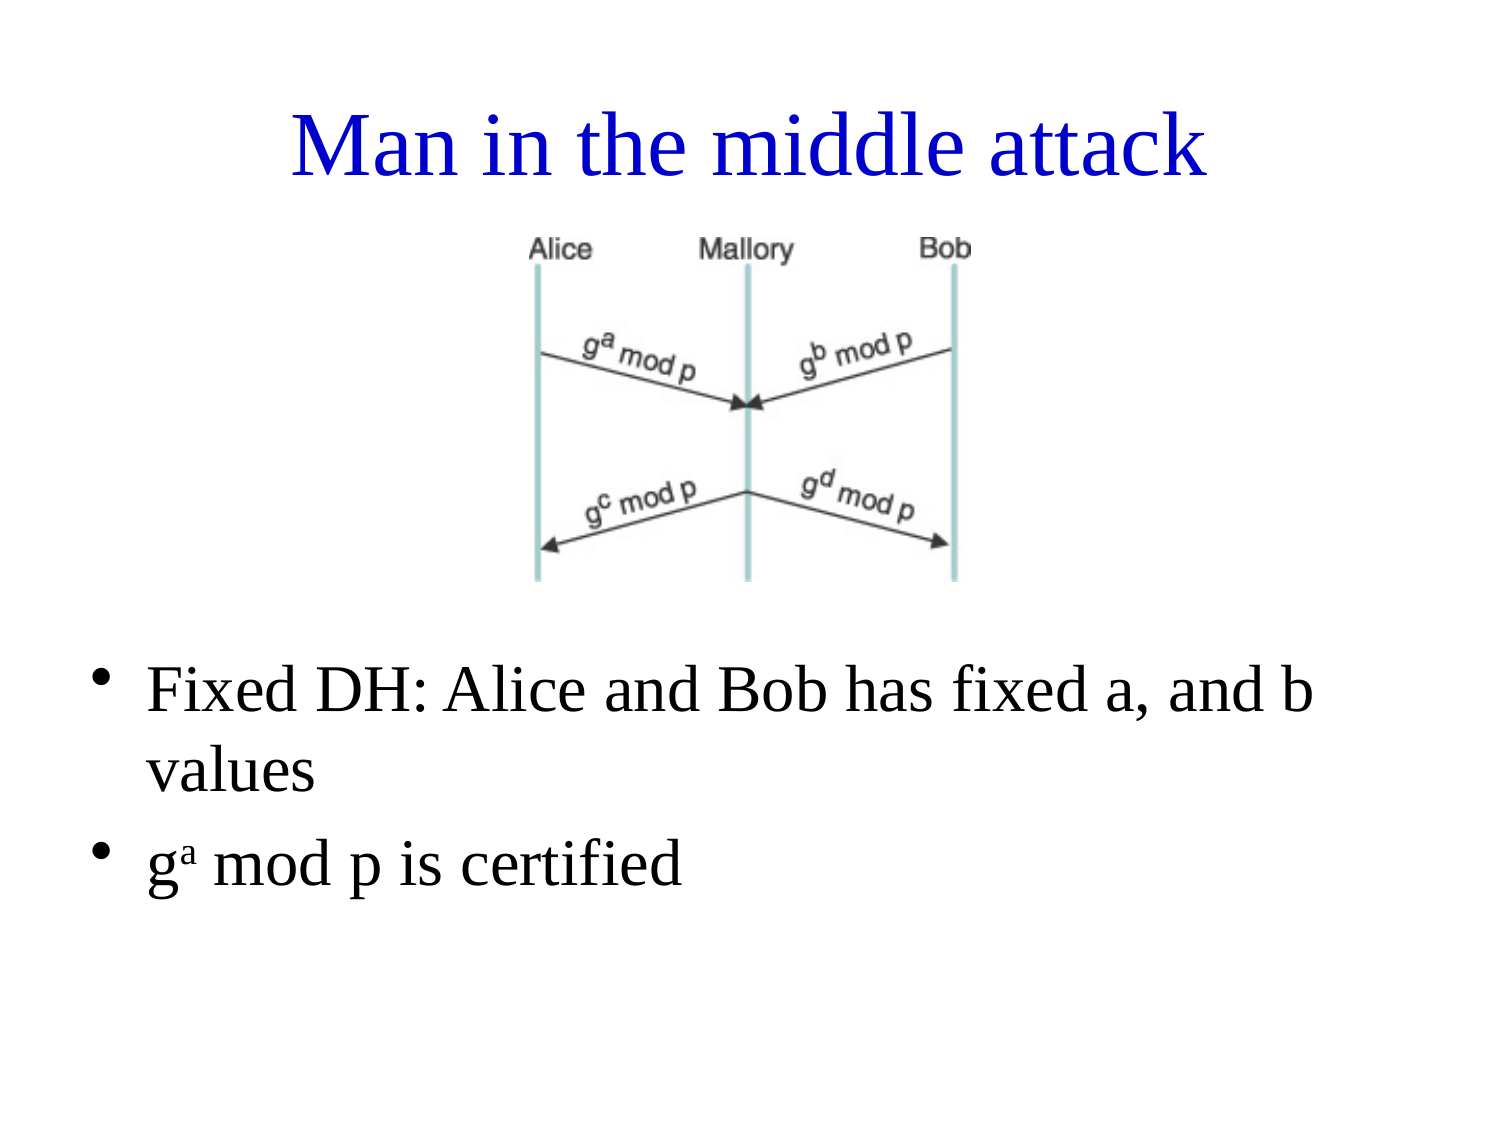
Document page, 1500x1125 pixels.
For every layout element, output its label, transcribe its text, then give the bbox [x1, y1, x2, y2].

picture [528, 237, 971, 582]
list Fixed DH: Alice and Bob has fixed a, and b values ga mod p is certified [74, 637, 1463, 1101]
title Man in the middle attack [74, 44, 1426, 233]
